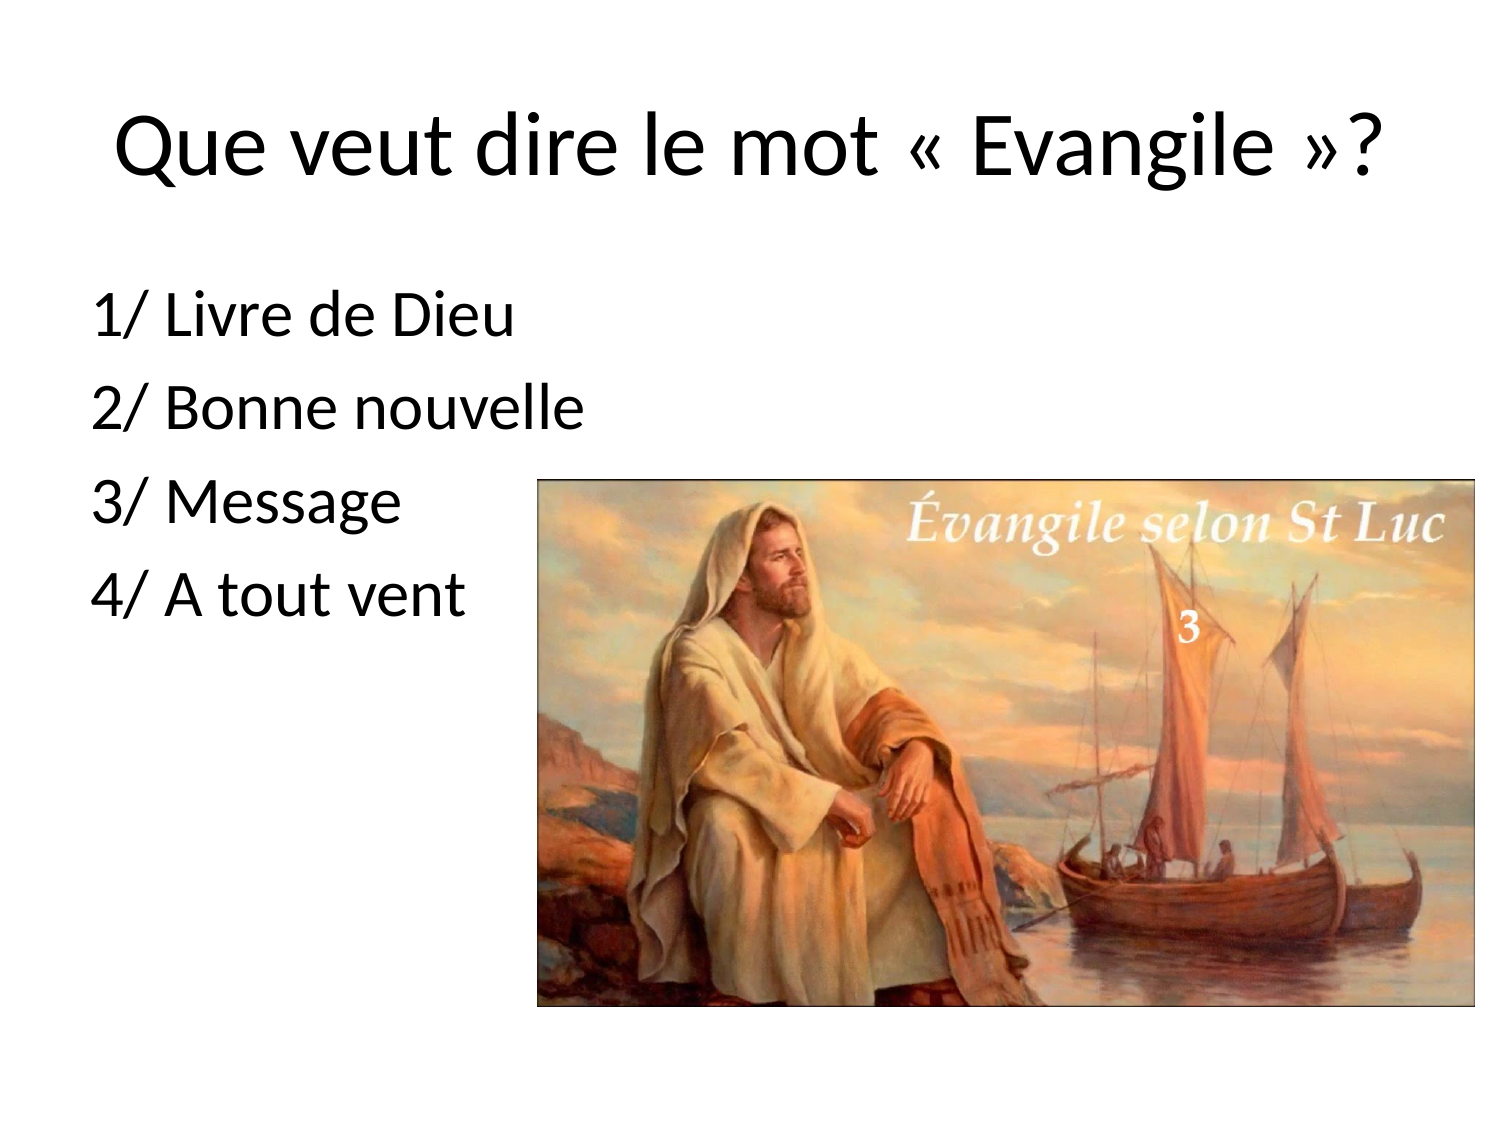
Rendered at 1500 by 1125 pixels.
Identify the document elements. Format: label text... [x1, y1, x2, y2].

title Que veut dire le mot « Evangile »? [75, 45, 1425, 233]
list 1/ Livre de Dieu 2/ Bonne nouvelle 3/ Message 4/ A tout vent [75, 262, 1425, 1005]
picture [537, 479, 1475, 1008]
